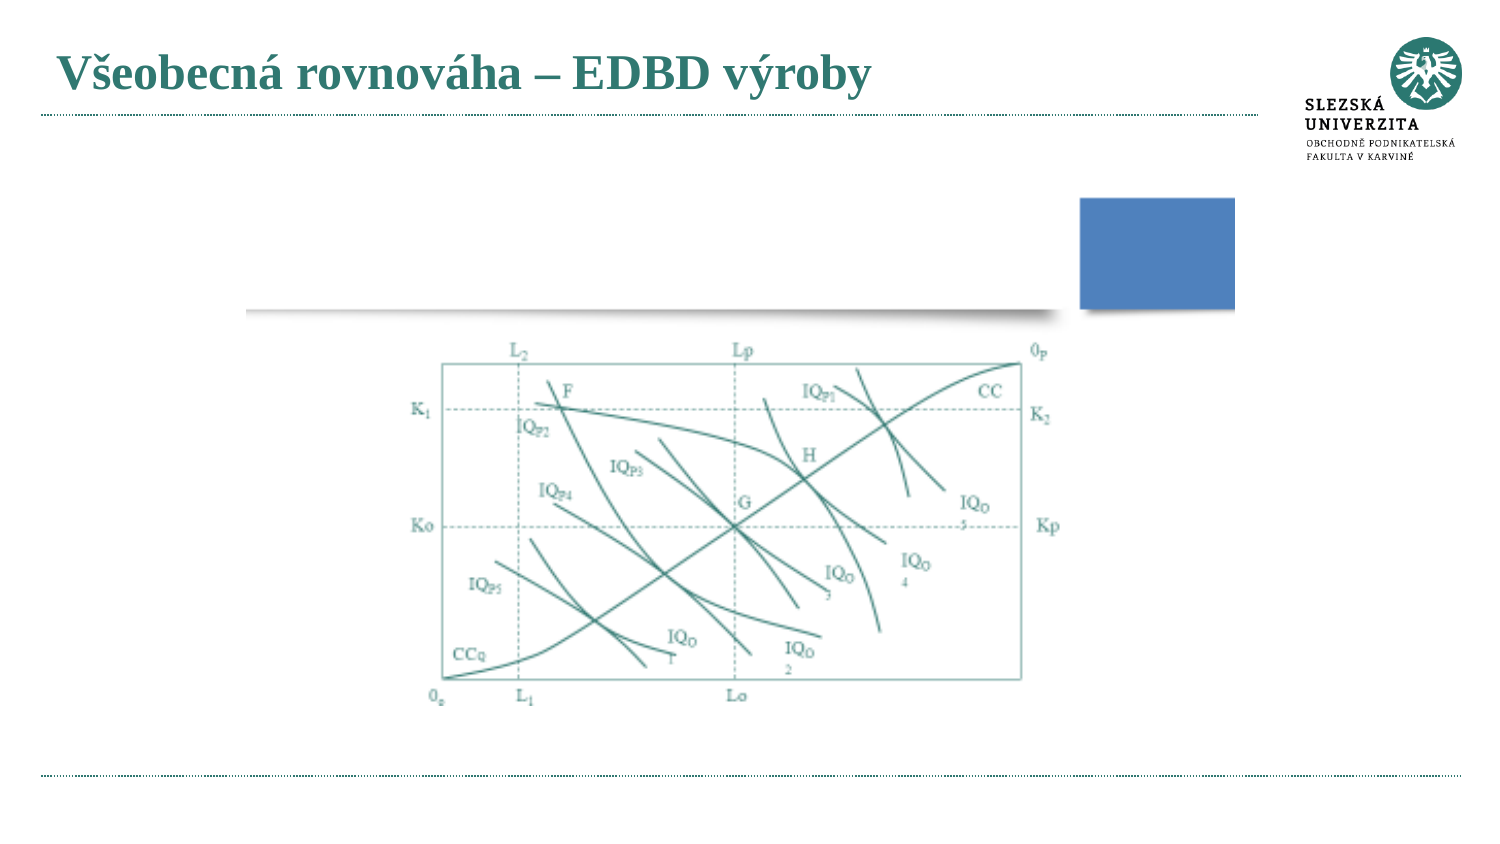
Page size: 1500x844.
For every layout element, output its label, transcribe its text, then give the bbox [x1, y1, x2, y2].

picture [245, 149, 1235, 706]
picture [1305, 37, 1462, 160]
title Všeobecná rovnováha – EDBD výroby [41, 32, 904, 116]
